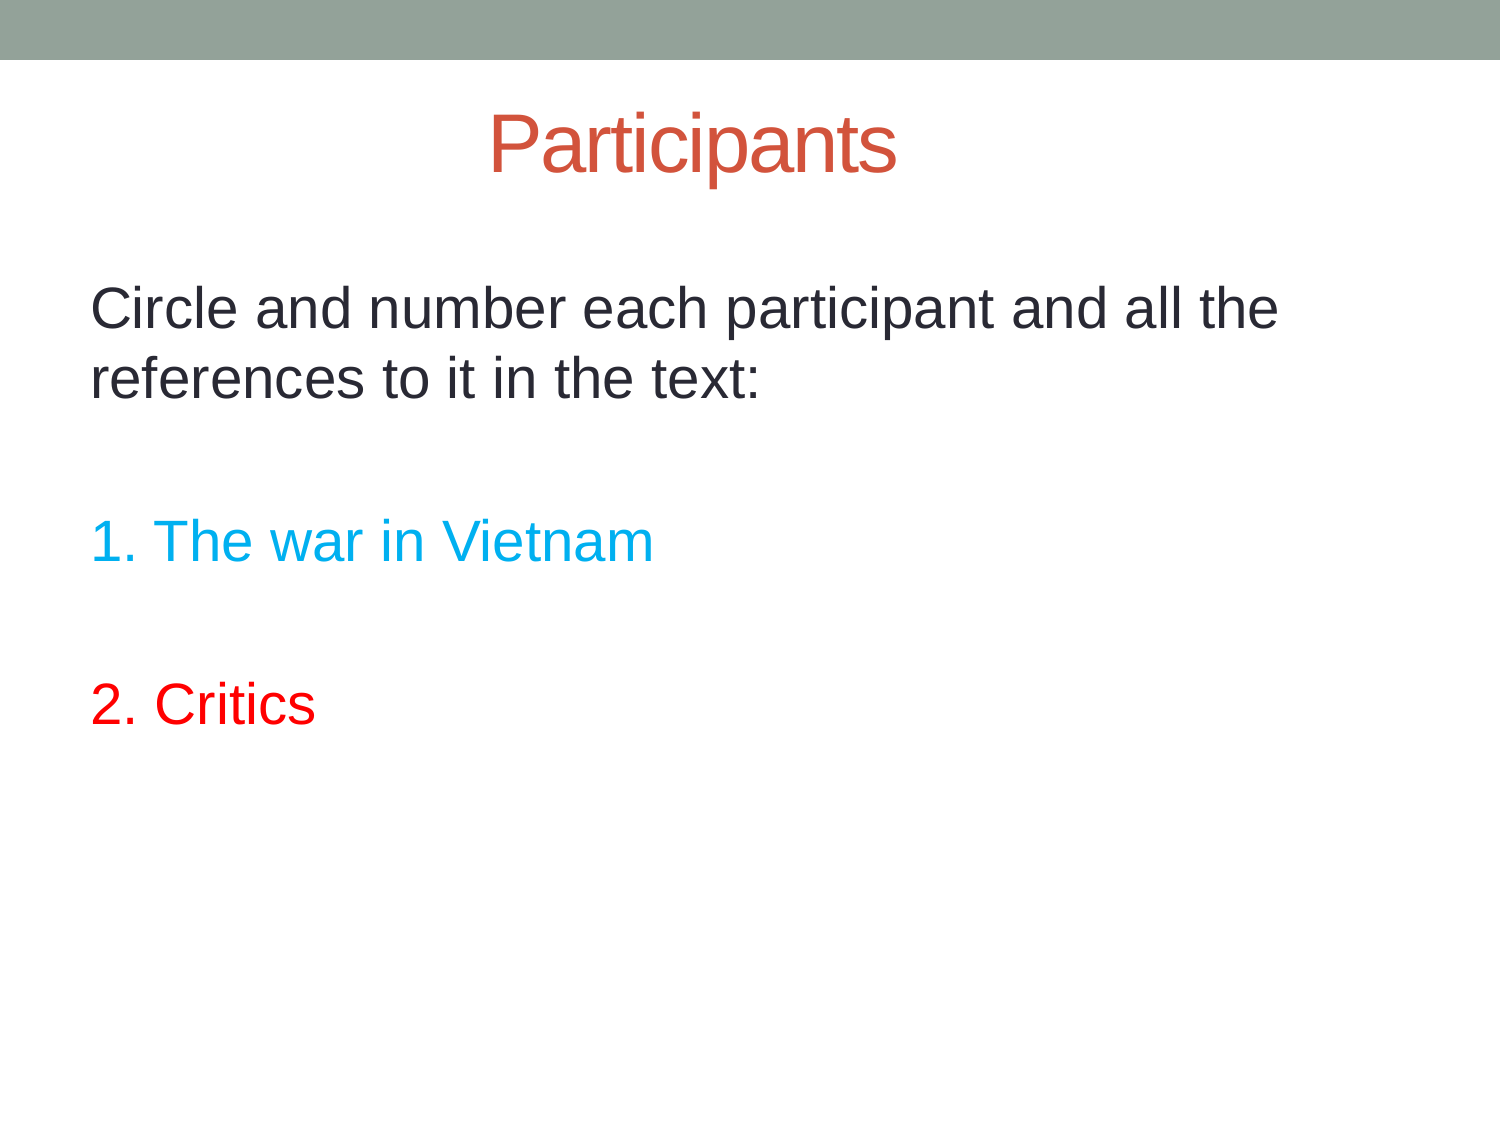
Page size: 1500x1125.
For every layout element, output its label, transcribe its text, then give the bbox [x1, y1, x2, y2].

list Circle and number each participant and all the references to it in the text: 1. The war in Vietnam 2. Critics [75, 262, 1425, 1063]
title Participants [0, 45, 1388, 233]
